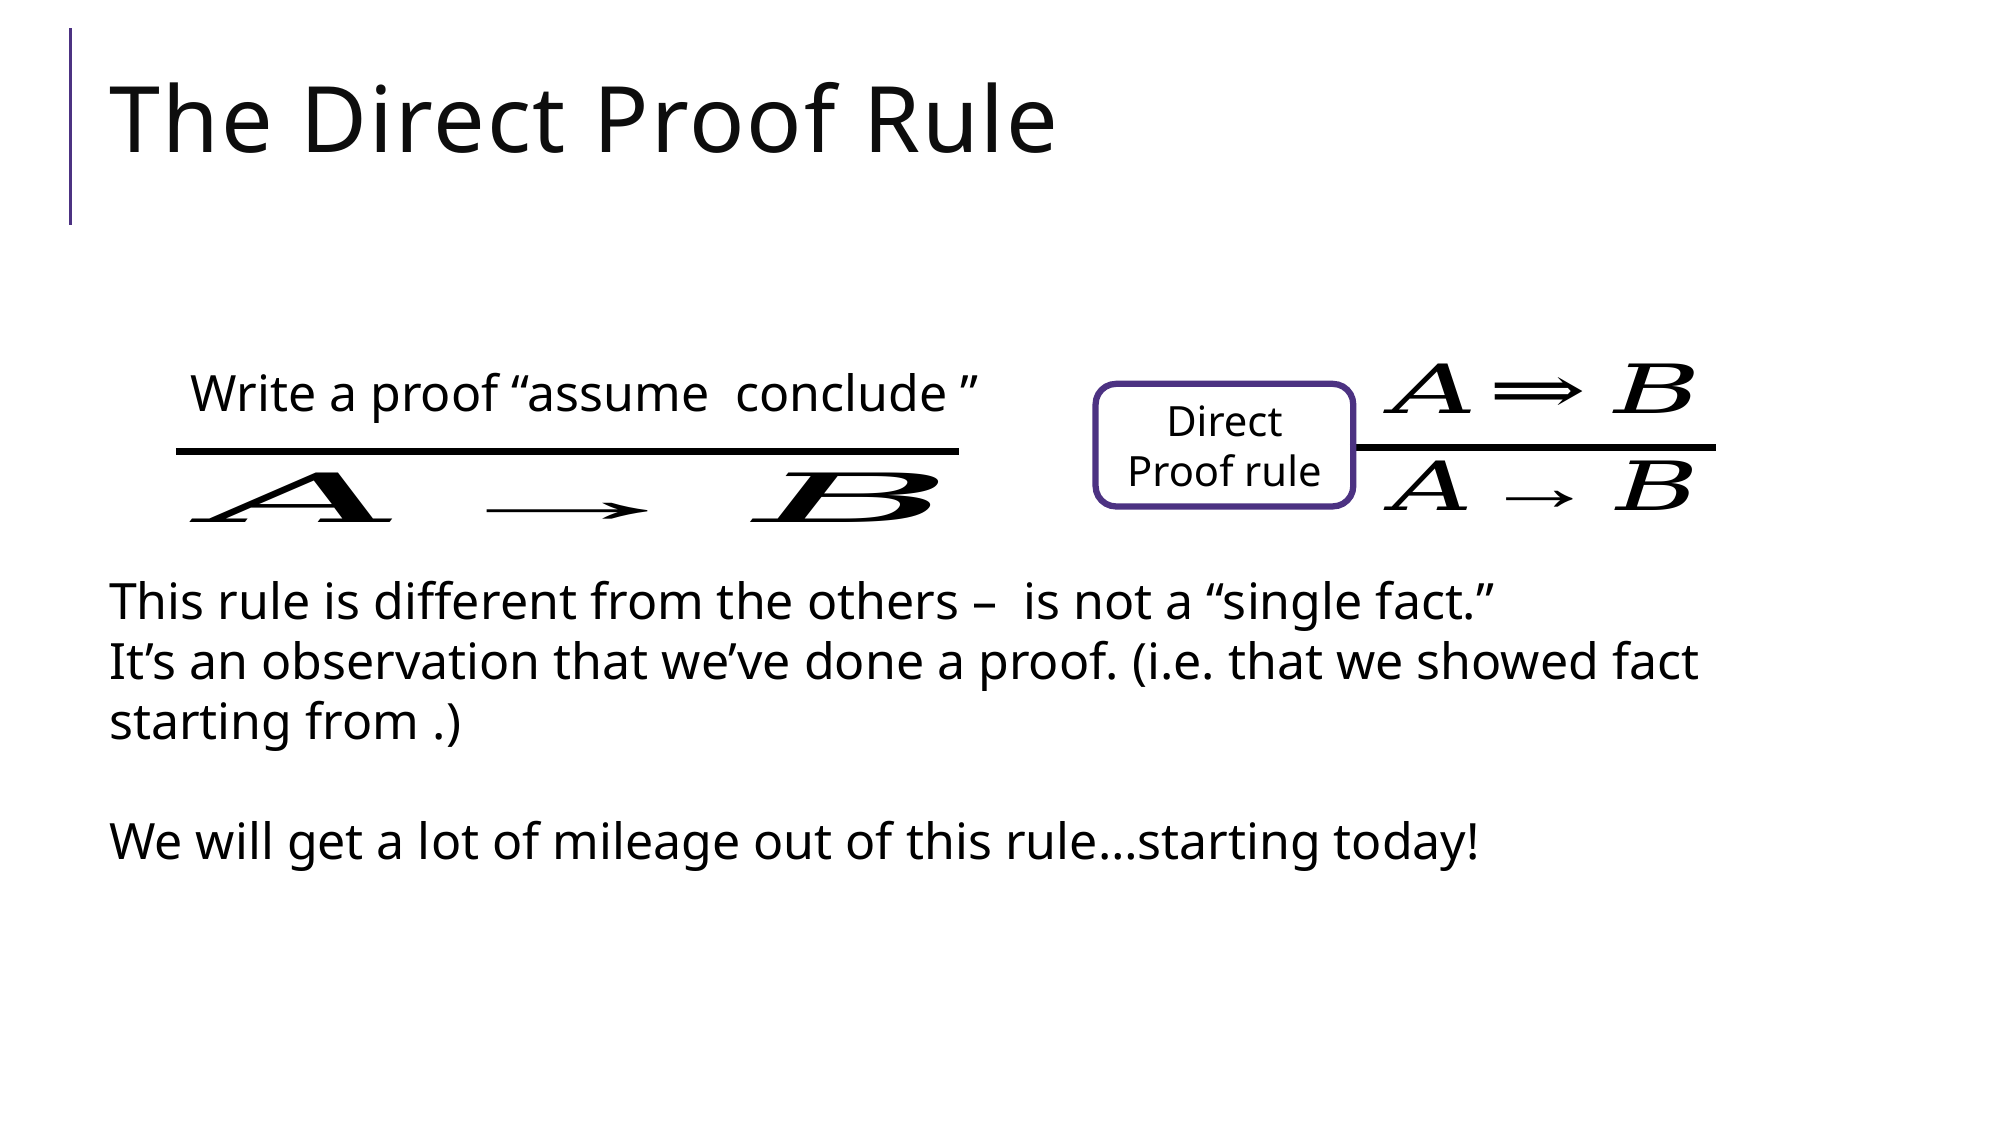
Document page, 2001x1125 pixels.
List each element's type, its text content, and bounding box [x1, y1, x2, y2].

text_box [1349, 353, 1717, 528]
text_box Direct Proof rule [1094, 382, 1342, 508]
title The Direct Proof Rule [94, 43, 1930, 210]
